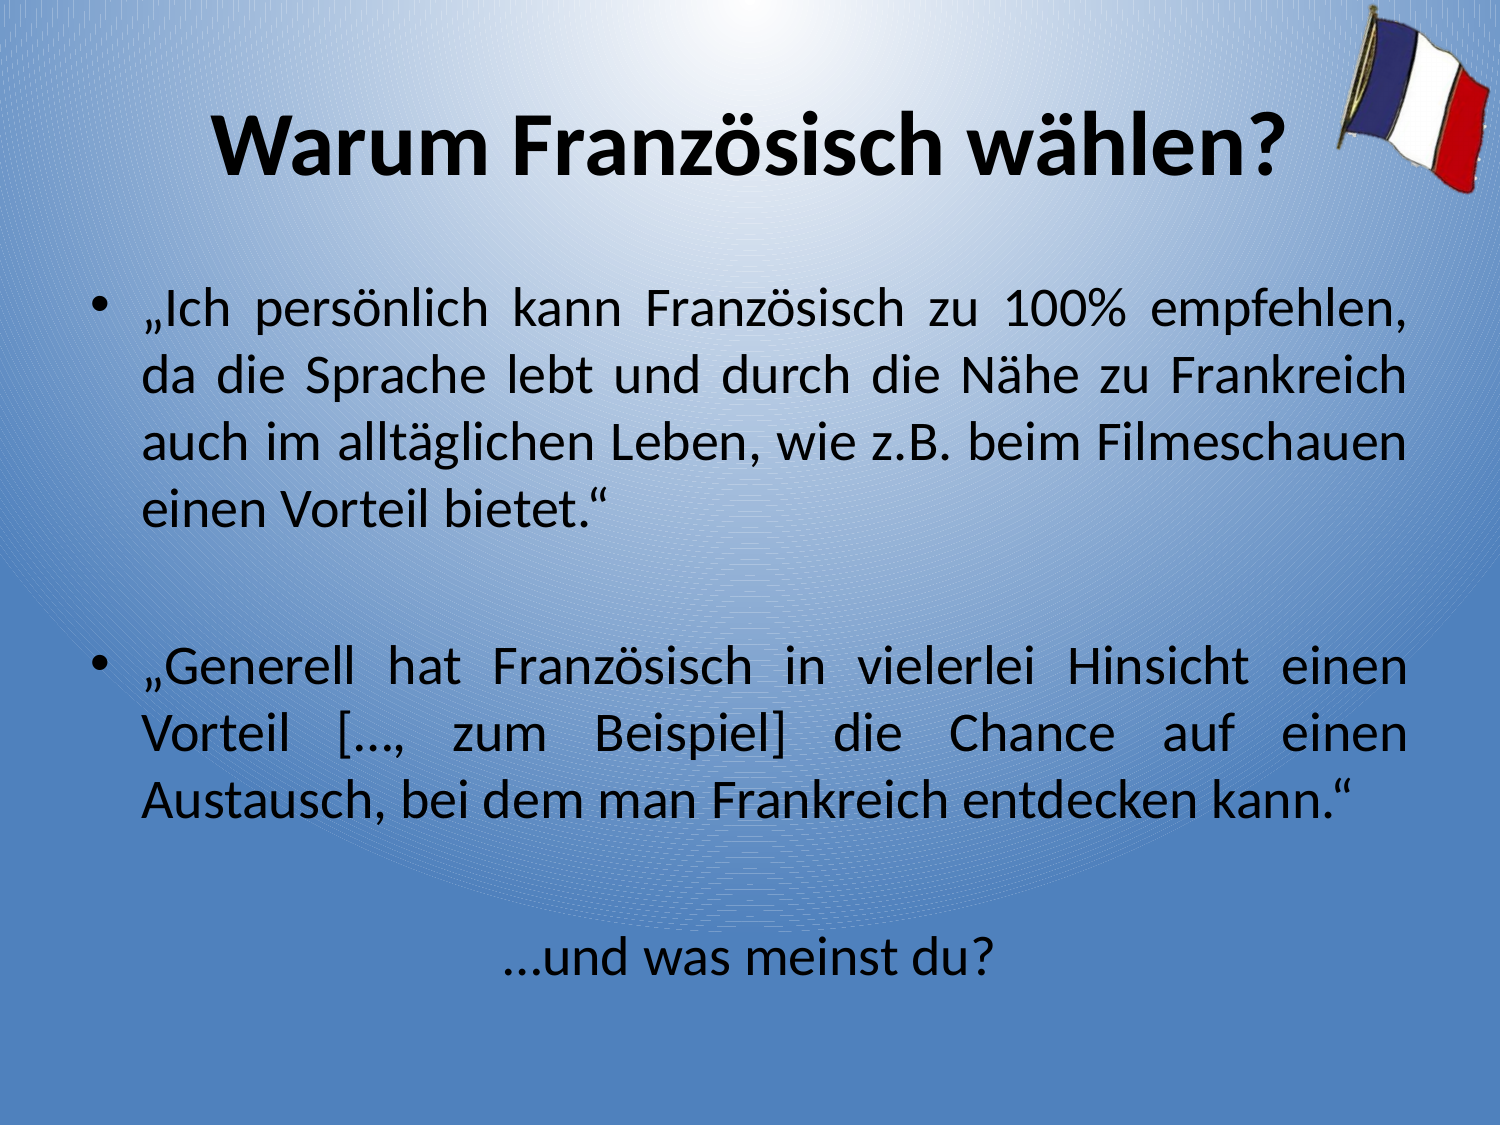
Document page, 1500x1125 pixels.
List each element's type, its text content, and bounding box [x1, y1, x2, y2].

list „Ich persönlich kann Französisch zu 100% empfehlen, da die Sprache lebt und durch die Nähe zu Frankreich auch im alltäglichen Leben, wie z.B. beim Filmeschauen einen Vorteil bietet.“ „Generell hat Französisch in vielerlei Hinsicht einen Vorteil […, zum Beispiel] die Chance auf einen Austausch, bei dem man Frankreich entdecken kann.“ …und was meinst du? [75, 262, 1425, 1005]
picture [1294, 0, 1500, 219]
title Warum Französisch wählen? [75, 45, 1425, 233]
